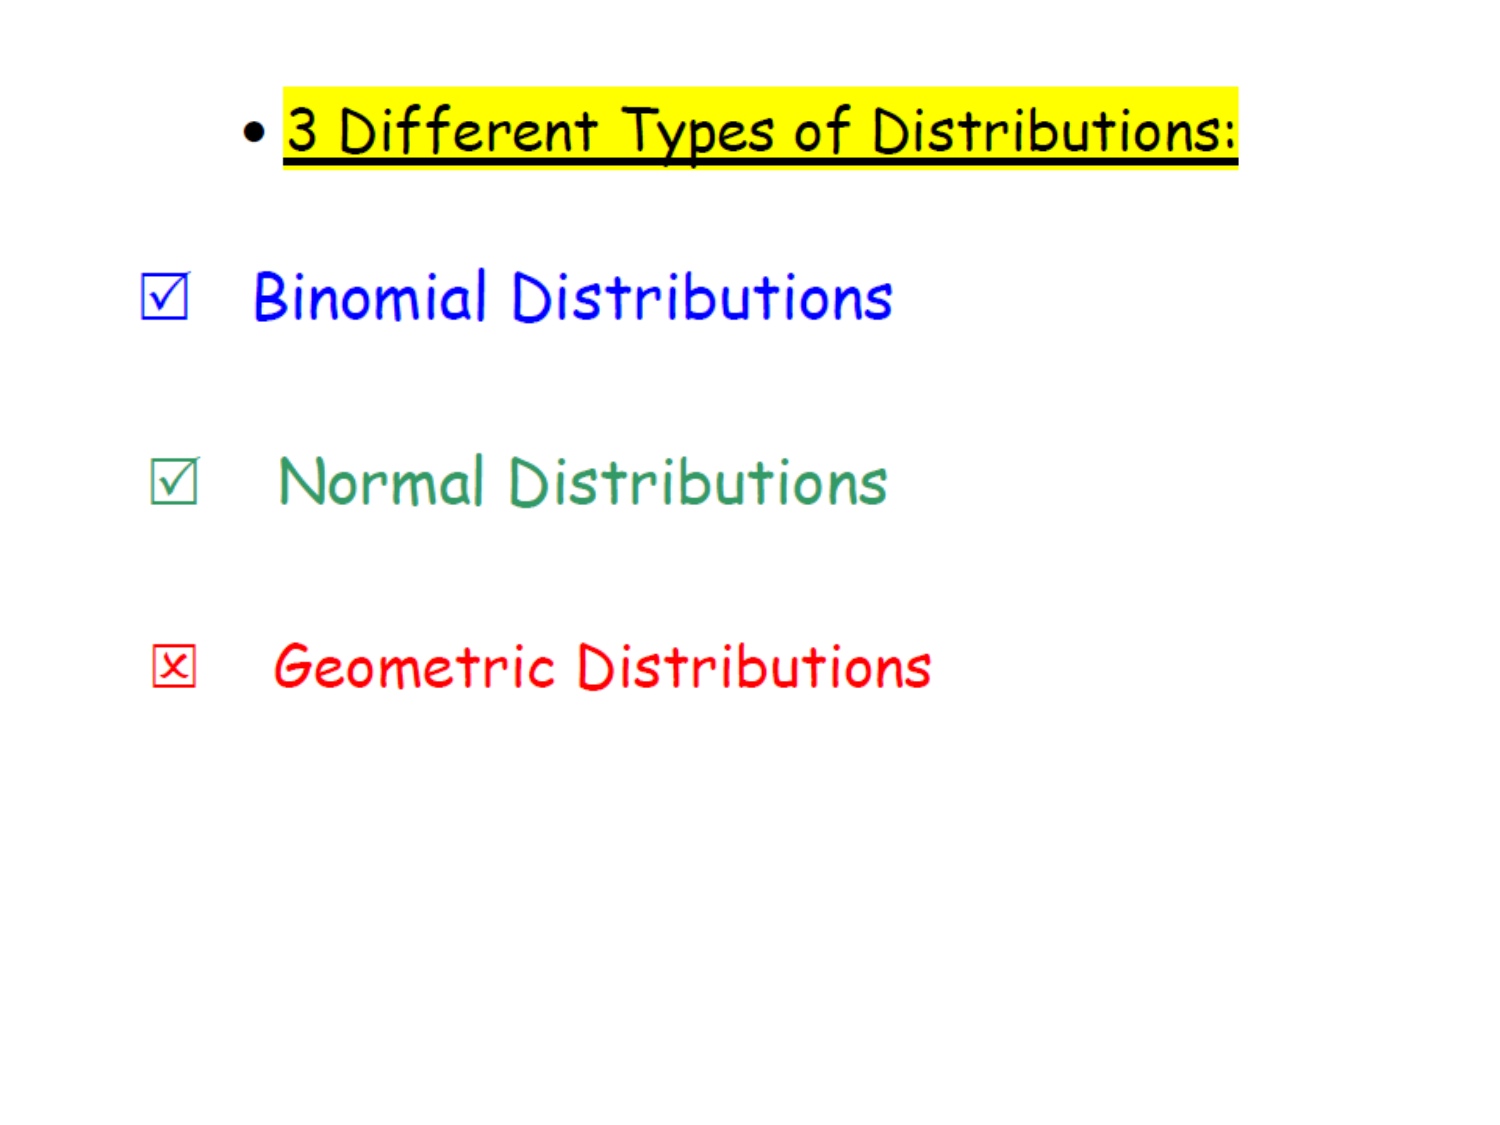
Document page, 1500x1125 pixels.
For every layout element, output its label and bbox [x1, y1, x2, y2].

picture [128, 616, 976, 730]
picture [129, 437, 926, 529]
picture [112, 249, 955, 368]
picture [227, 49, 1279, 191]
